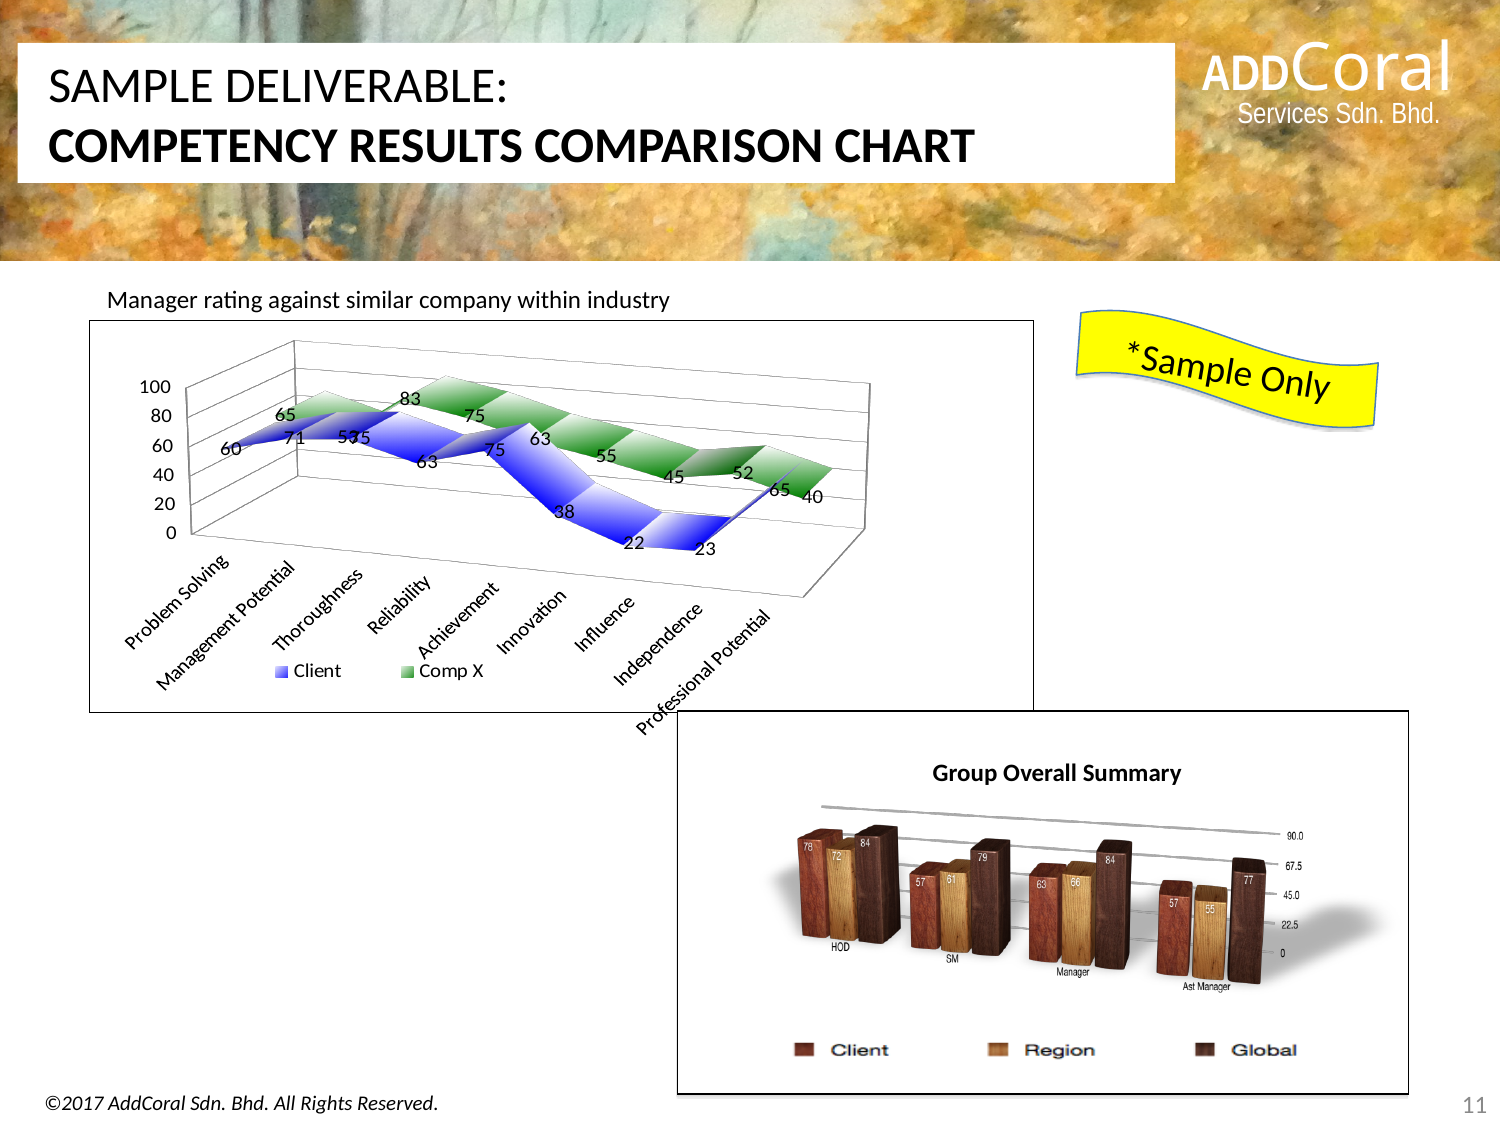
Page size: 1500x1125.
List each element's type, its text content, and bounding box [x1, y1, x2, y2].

text_box *Sample Only [1076, 310, 1379, 428]
slide_number 11 [1152, 1104, 1500, 1125]
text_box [89, 275, 1034, 740]
title SAMPLE DELIVERABLE: COMPETENCY RESULTS COMPARISON CHART [17, 42, 1176, 184]
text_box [608, 710, 1500, 1095]
picture [0, 0, 1500, 261]
